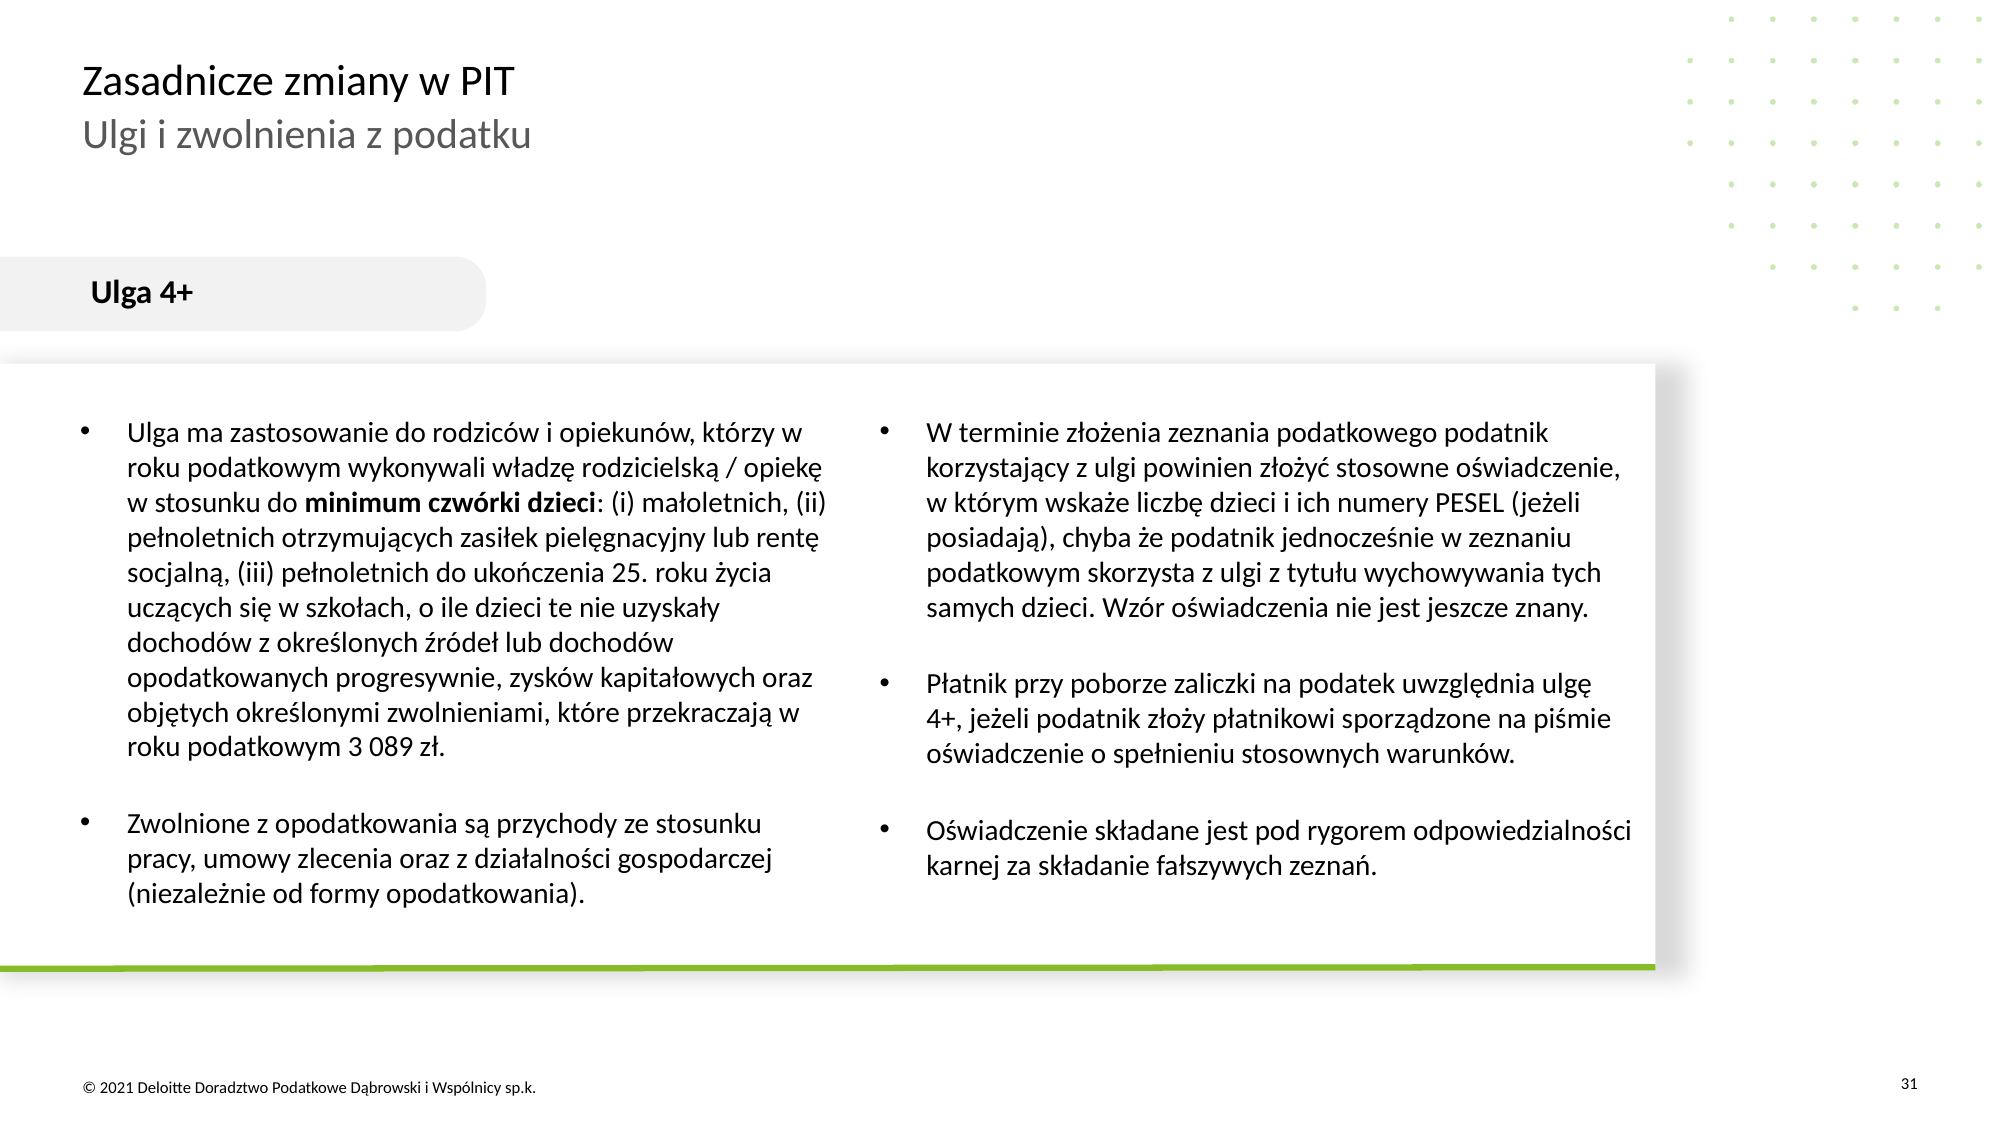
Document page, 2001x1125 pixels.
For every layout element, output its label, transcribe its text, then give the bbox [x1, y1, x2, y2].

picture [1583, 0, 2000, 376]
list Ulgi i zwolnienia z podatku [82, 107, 1578, 232]
text_box Ulga ma zastosowanie do rodziców i opiekunów, którzy w roku podatkowym wykonywali władzę rodzicielską / opiekę w stosunku do minimum czwórki dzieci: (i) małoletnich, (ii) pełnoletnich otrzymujących zasiłek pielęgnacyjny lub rentę socjalną, (iii) pełnoletnich do ukończenia 25. roku życia uczących się w szkołach, o ile dzieci te nie uzyskały dochodów z określonych źródeł lub dochodów opodatkowanych progresywnie, zysków kapitałowych oraz objętych określonymi zwolnieniami, które przekraczają w roku podatkowym 3 089 zł. Zwolnione z opodatkowania są przychody ze stosunku pracy, umowy zlecenia oraz z działalności gospodarczej (niezależnie od formy opodatkowania). W terminie złożenia zeznania podatkowego podatnik korzystający z ulgi powinien złożyć stosowne oświadczenie, w którym wskaże liczbę dzieci i ich numery PESEL (jeżeli posiadają), chyba że podatnik jednocześnie w zeznaniu podatkowym skorzysta z ulgi z tytułu wychowywania tych samych dzieci. Wzór oświadczenia nie jest jeszcze znany. Płatnik przy poborze zaliczki na podatek uwzględnia ulgę 4+, jeżeli podatnik złoży płatnikowi sporządzone na piśmie oświadczenie o spełnieniu stosownych warunków. Oświadczenie składane jest pod rygorem odpowiedzialności karnej za składanie fałszywych zeznań. [80, 413, 1634, 935]
text_box [0, 363, 1656, 965]
text_box [0, 256, 487, 332]
text_box Ulga 4+ [76, 263, 463, 318]
title Zasadnicze zmiany w PIT [82, 52, 1578, 107]
